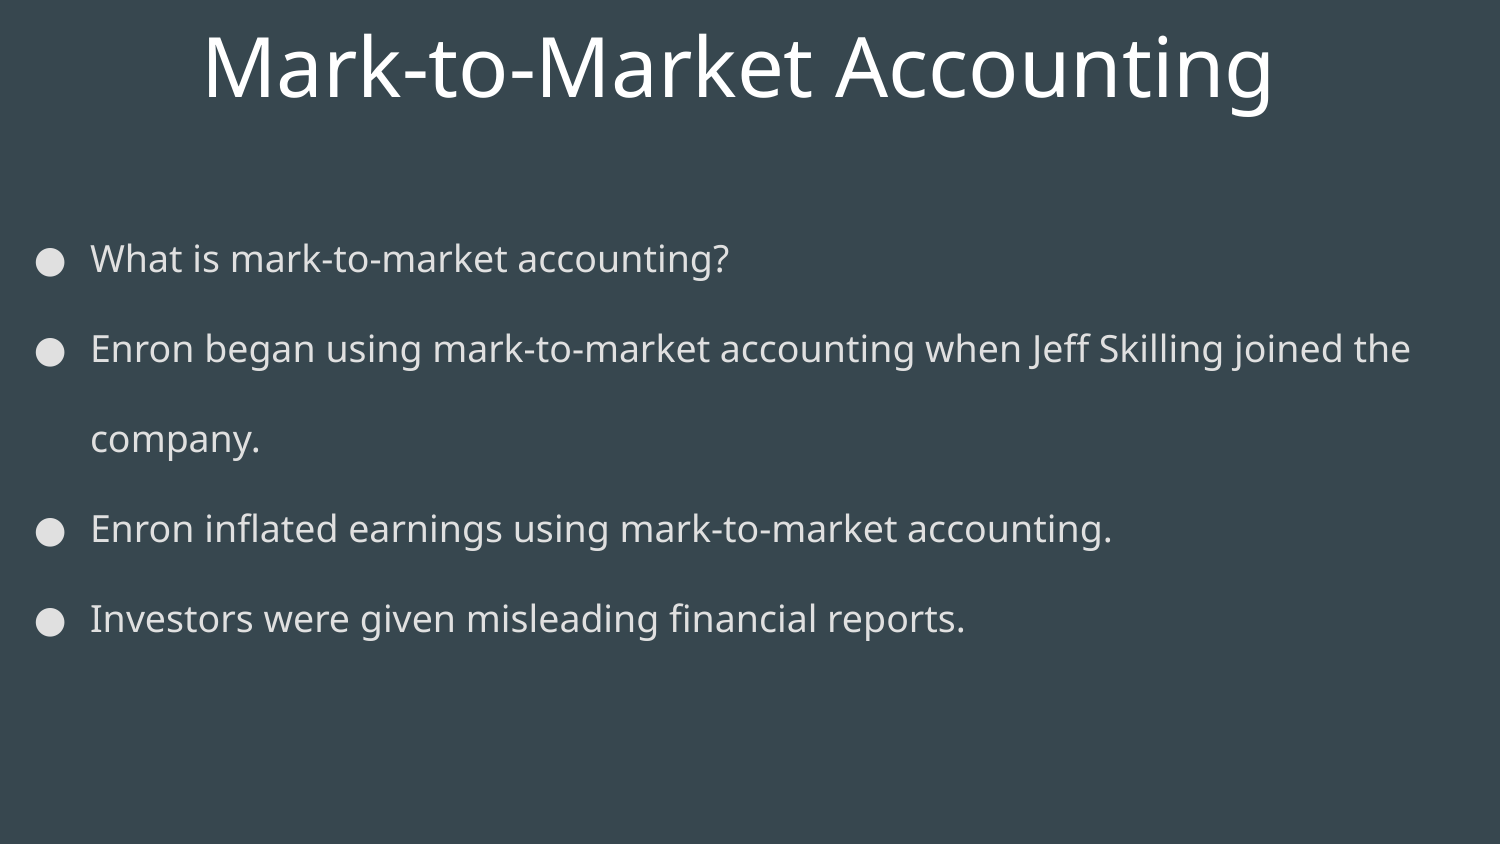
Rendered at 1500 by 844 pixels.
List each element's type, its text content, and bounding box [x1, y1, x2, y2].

title Mark-to-Market Accounting [0, 0, 1500, 128]
text_box What is mark-to-market accounting? Enron began using mark-to-market accounting when Jeff Skilling joined the company. Enron inflated earnings using mark-to-market accounting. Investors were given misleading financial reports. [0, 175, 1500, 765]
